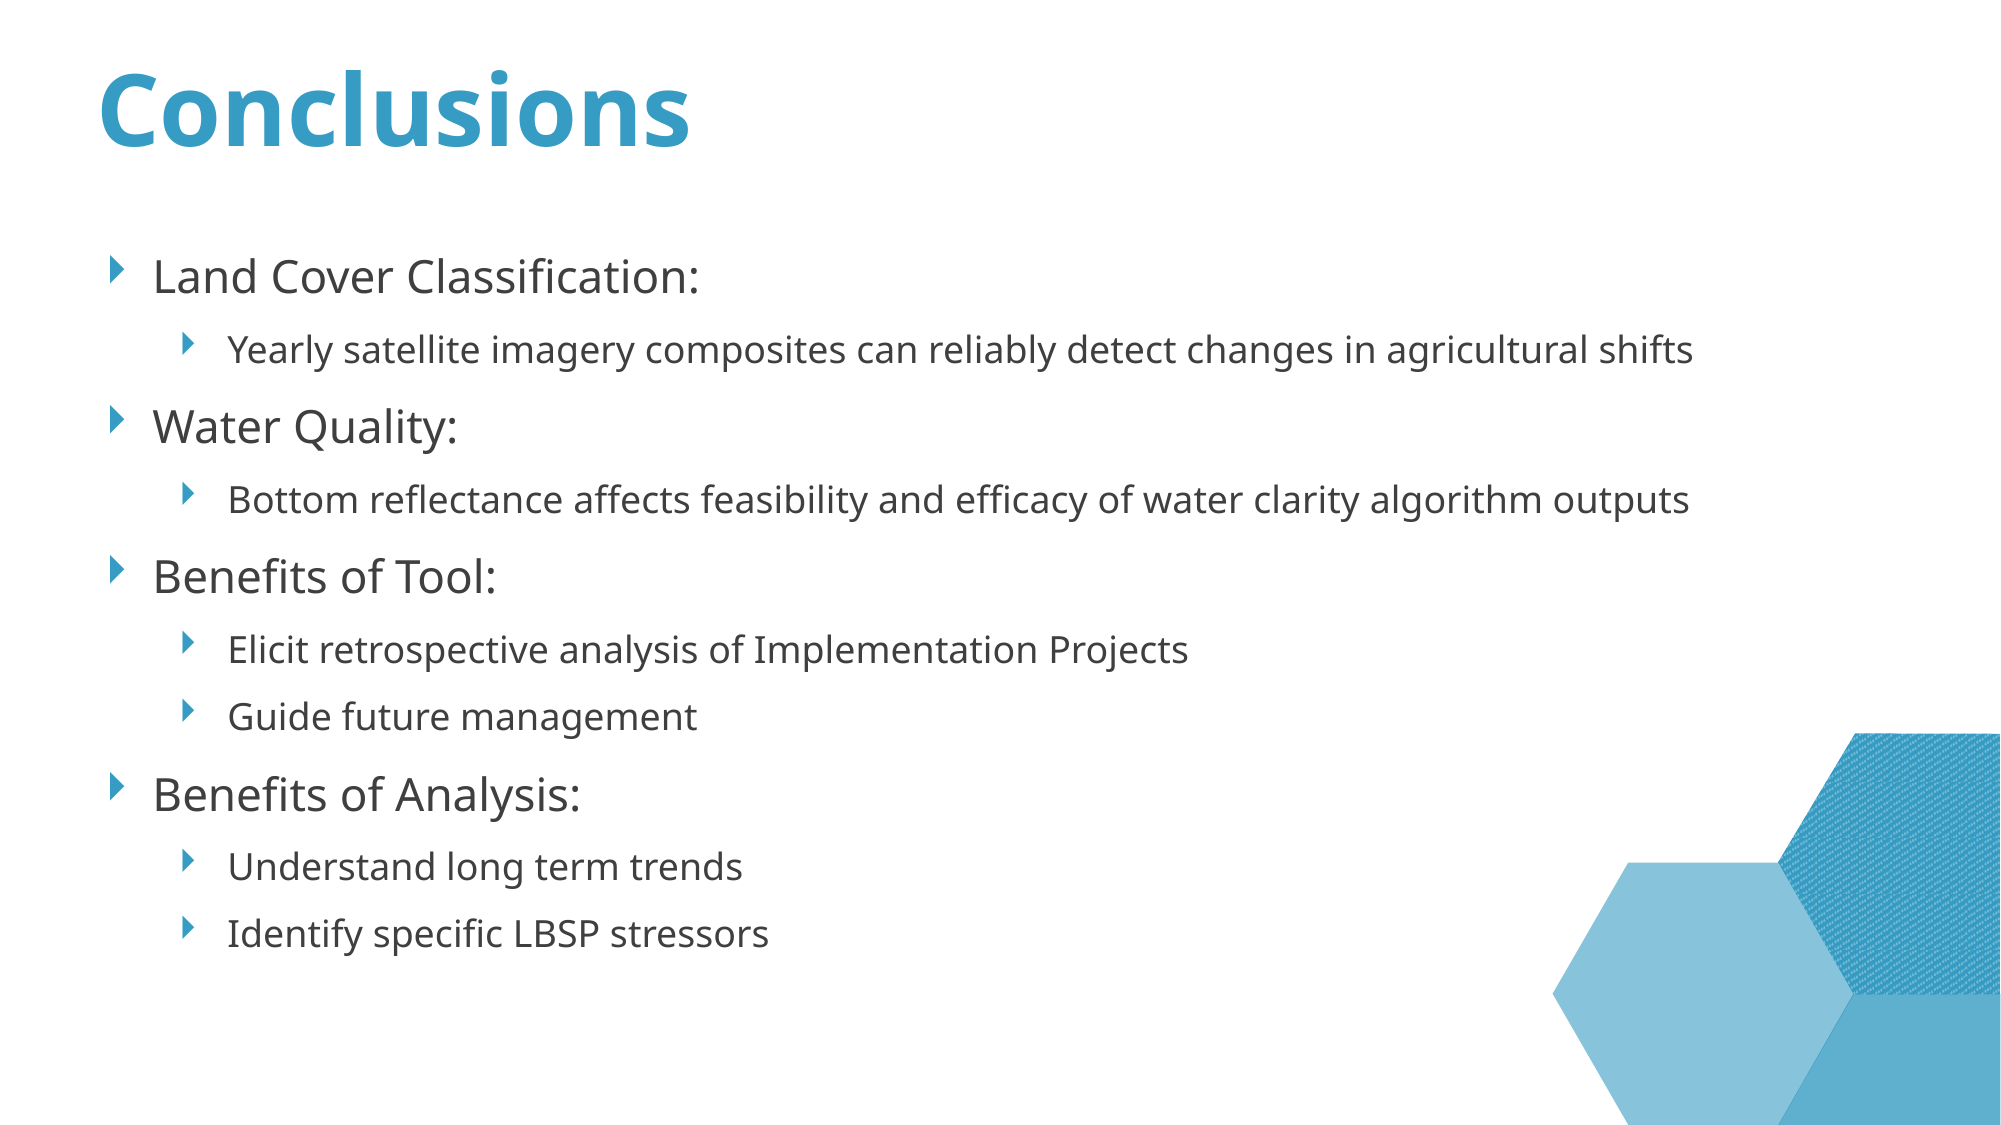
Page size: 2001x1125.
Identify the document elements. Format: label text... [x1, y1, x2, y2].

title Conclusions [81, 83, 1919, 146]
picture [1778, 733, 2001, 995]
list Land Cover Classification: Yearly satellite imagery composites can reliably detect changes in agricultural shifts Water Quality: Bottom reflectance affects feasibility and efficacy of water clarity algorithm outputs Benefits of Tool: Elicit retrospective analysis of Implementation Projects Guide future management Benefits of Analysis: Understand long term trends Identify specific LBSP stressors [81, 213, 1771, 1002]
